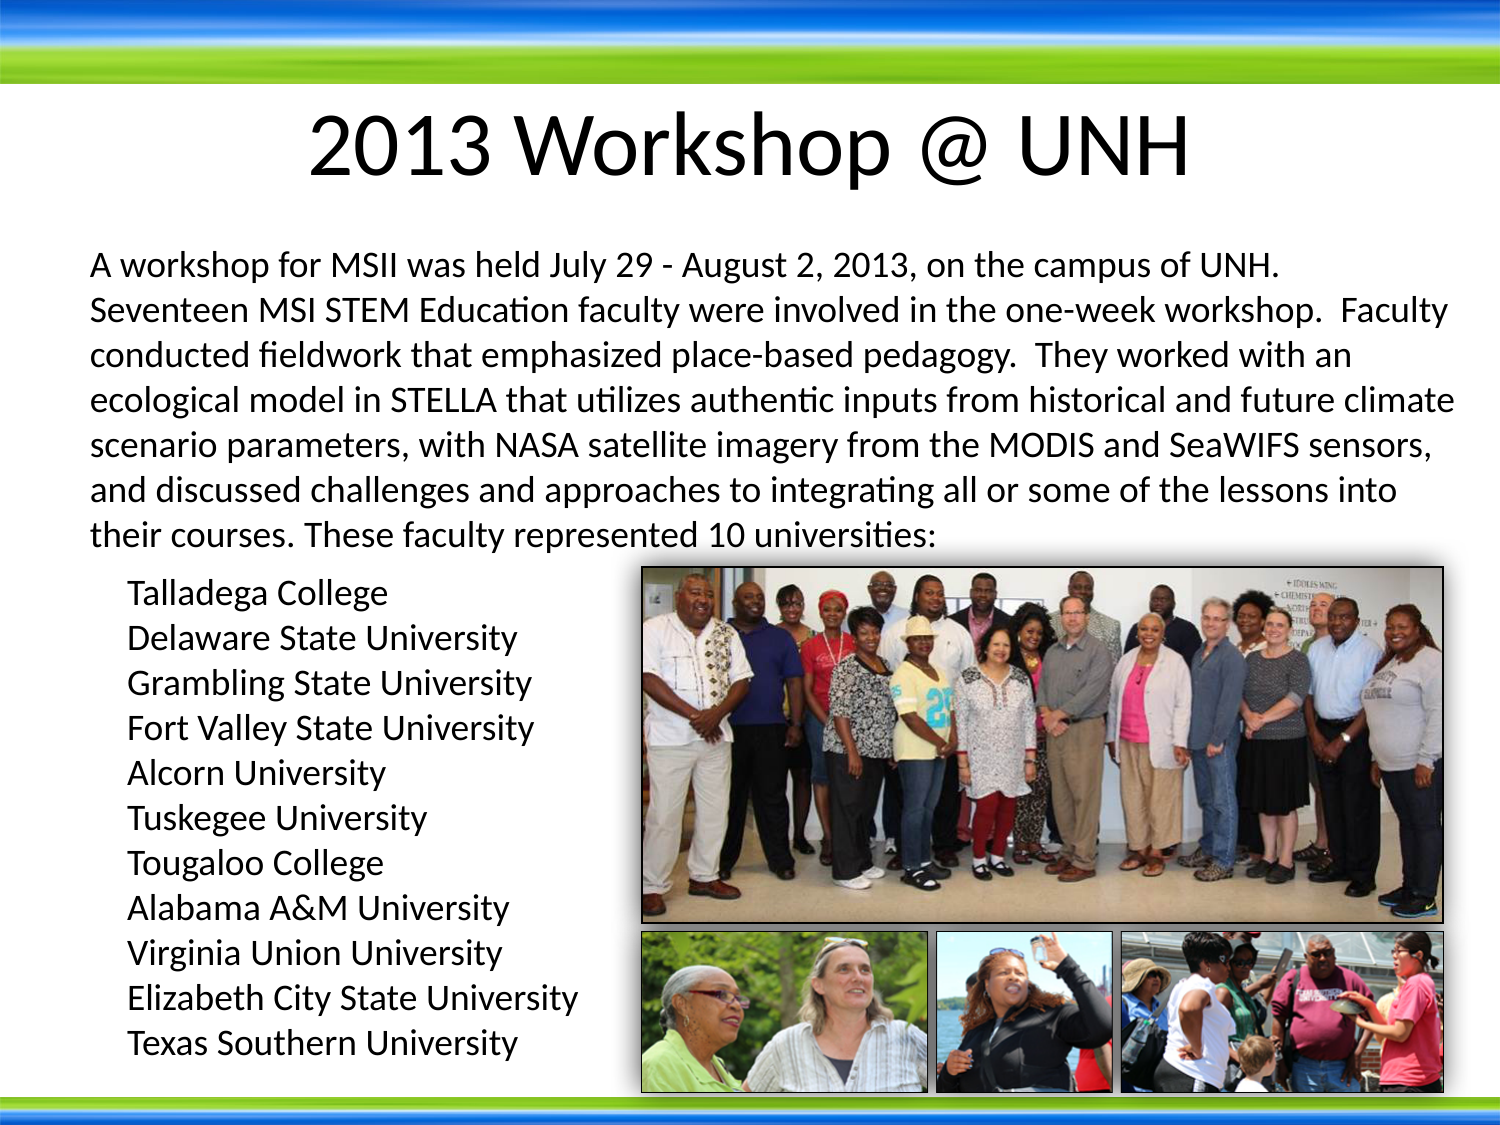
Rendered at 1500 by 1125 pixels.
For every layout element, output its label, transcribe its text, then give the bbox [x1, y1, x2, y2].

picture [0, 0, 1500, 84]
text_box A workshop for MSII was held July 29 - August 2, 2013, on the campus of UNH. Seventeen MSI STEM Education faculty were involved in the one-week workshop. Faculty conducted fieldwork that emphasized place-based pedagogy. They worked with an ecological model in STELLA that utilizes authentic inputs from historical and future climate scenario parameters, with NASA satellite imagery from the MODIS and SeaWIFS sensors, and discussed challenges and approaches to integrating all or some of the lessons into their courses. These faculty represented 10 universities: Talladega College Delaware State University Grambling State University Fort Valley State University Alcorn University Tuskegee University Tougaloo College Alabama A&M University Virginia Union University Elizabeth City State University Texas Southern University [75, 232, 1472, 1070]
picture [640, 931, 1444, 1094]
picture [640, 566, 1444, 925]
title 2013 Workshop @ UNH [75, 45, 1425, 232]
picture [0, 1097, 1500, 1125]
